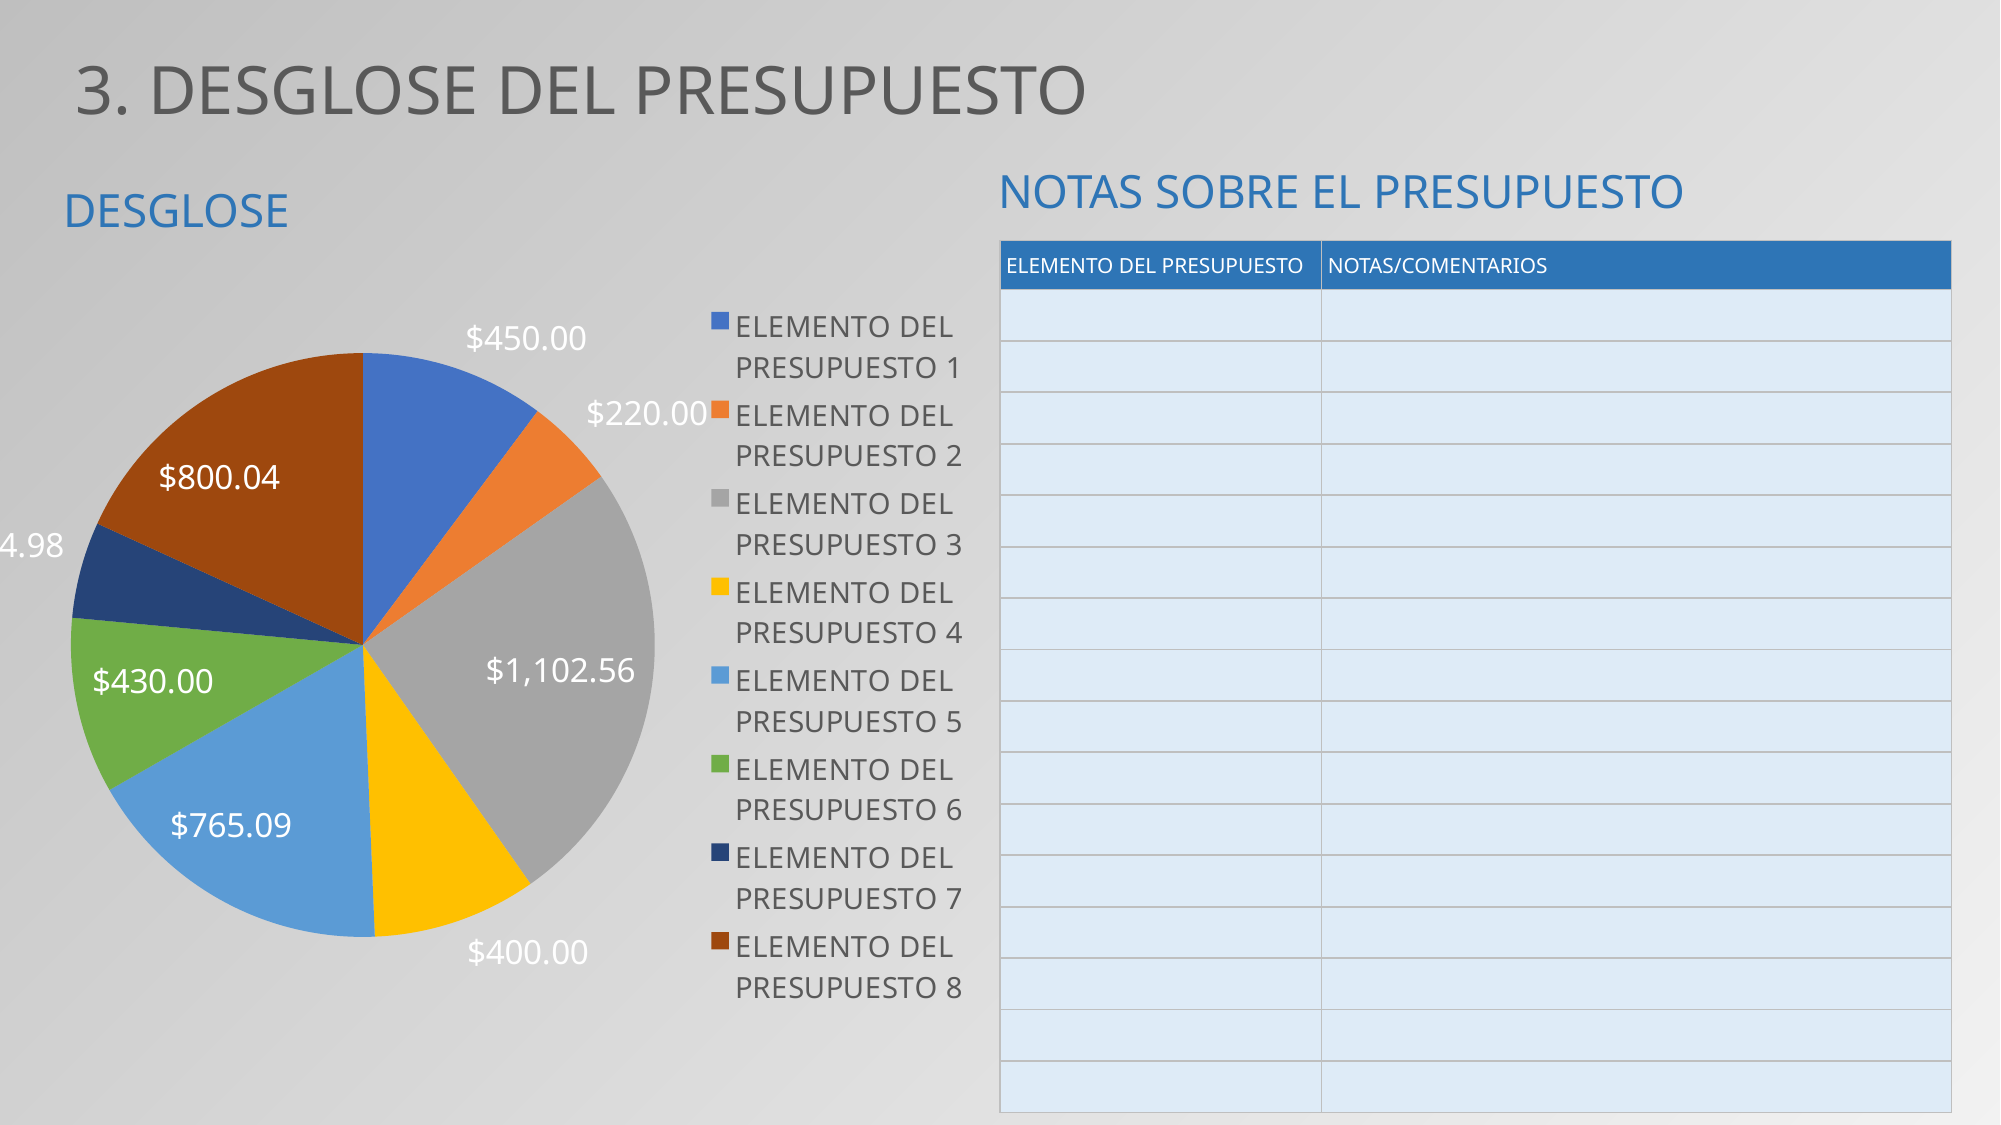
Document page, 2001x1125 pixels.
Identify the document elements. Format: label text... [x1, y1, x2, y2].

table_cell [1322, 805, 1951, 854]
table_cell [1001, 1062, 1321, 1112]
table_cell [1322, 393, 1951, 443]
table_cell [1001, 650, 1321, 700]
table_header NOTAS/COMENTARIOS [1322, 241, 1951, 289]
table_cell [1322, 548, 1951, 597]
table_cell [1001, 856, 1321, 906]
table_cell [1322, 599, 1951, 649]
table_cell [1001, 290, 1321, 340]
text_box 3. DESGLOSE DEL PRESUPUESTO [60, 40, 1551, 136]
table_cell [1001, 805, 1321, 854]
table_cell [1001, 445, 1321, 494]
table_cell [1322, 959, 1951, 1009]
table_cell [1001, 599, 1321, 649]
table_cell [1322, 445, 1951, 494]
table_cell [1322, 342, 1951, 391]
table_cell [1322, 908, 1951, 957]
table_cell [1322, 650, 1951, 700]
table_cell [1322, 290, 1951, 340]
table_cell [1001, 908, 1321, 957]
table_cell [1322, 753, 1951, 803]
table_cell [1001, 548, 1321, 597]
table_cell [1001, 496, 1321, 546]
table_header ELEMENTO DEL PRESUPUESTO [1001, 241, 1321, 289]
table_cell [1322, 496, 1951, 546]
table_cell [1001, 1010, 1321, 1060]
table_cell [1322, 702, 1951, 751]
table_cell [1001, 393, 1321, 443]
table_cell [1322, 1062, 1951, 1112]
chart [0, 134, 1000, 1096]
table_cell [1322, 856, 1951, 906]
text_box NOTAS SOBRE EL PRESUPUESTO [1000, 155, 1952, 225]
table_cell [1001, 959, 1321, 1009]
table_cell [1001, 702, 1321, 751]
table_cell [1001, 753, 1321, 803]
table_cell [1001, 342, 1321, 391]
table_cell [1322, 1010, 1951, 1060]
